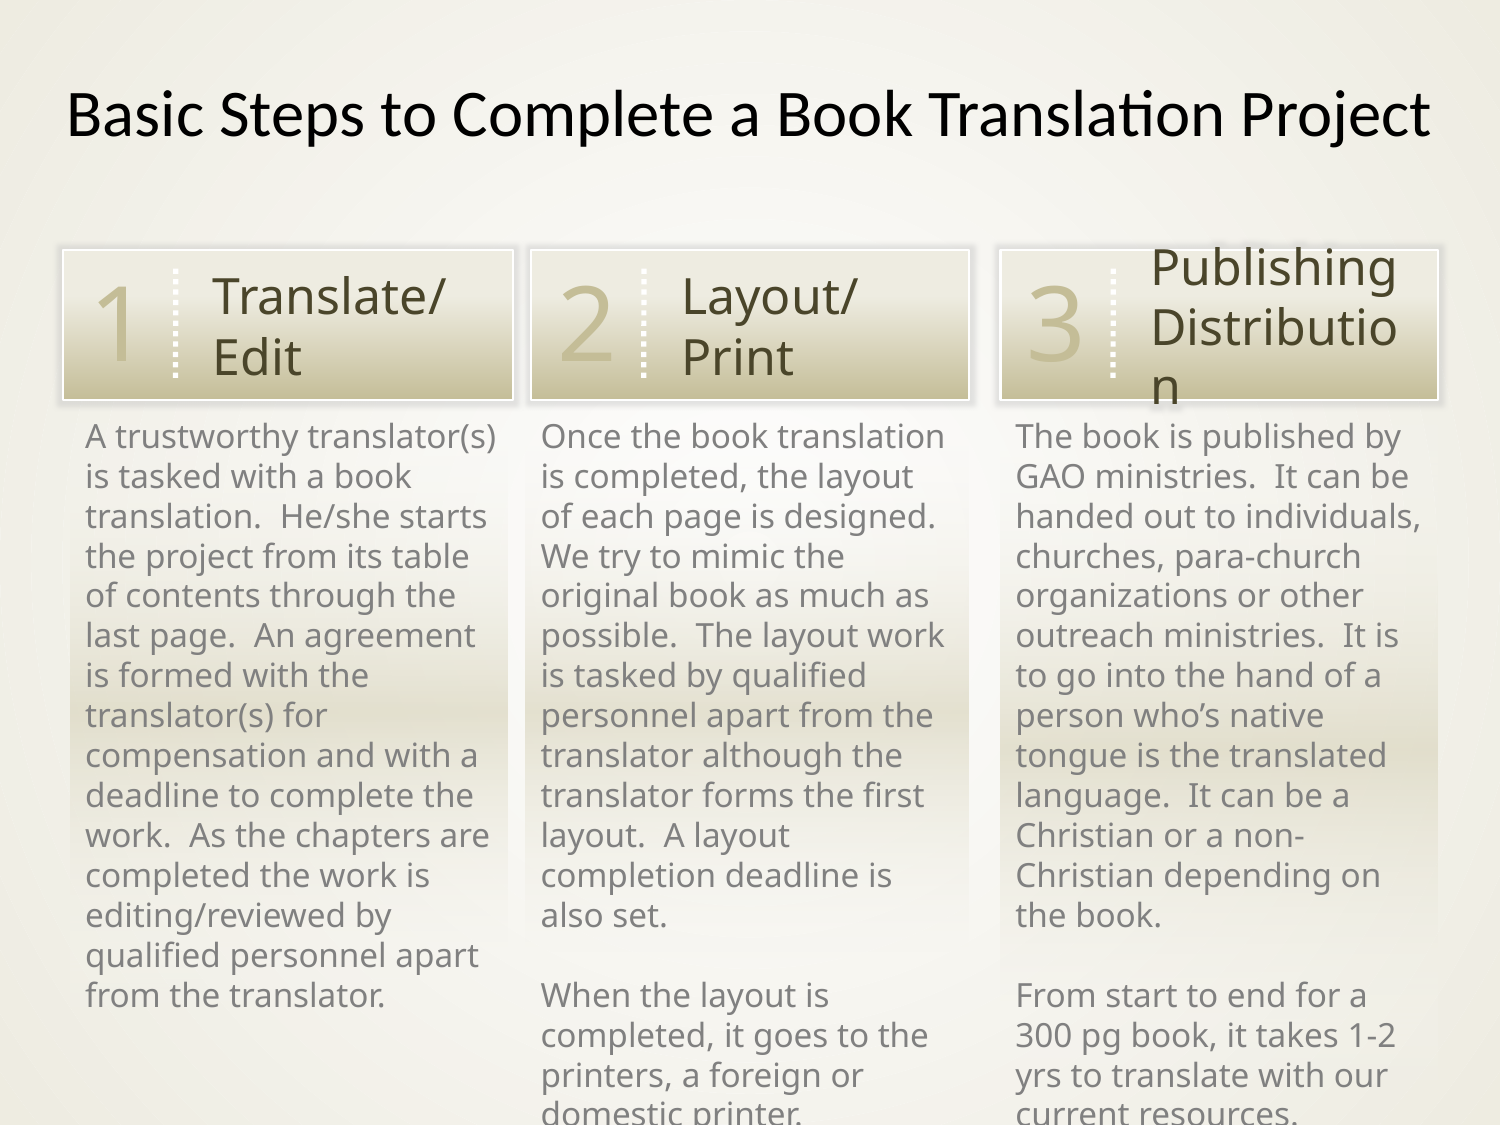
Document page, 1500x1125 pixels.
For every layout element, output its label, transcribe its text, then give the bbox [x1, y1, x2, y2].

text_box The book is published by GAO ministries. It can be handed out to individuals, churches, para-church organizations or other outreach ministries. It is to go into the hand of a person who’s native tongue is the translated language. It can be a Christian or a non-Christian depending on the book. From start to end for a 300 pg book, it takes 1-2 yrs to translate with our current resources. [998, 411, 1440, 1102]
text_box Publishing Distribution [998, 248, 1440, 402]
text_box Layout/Print [529, 248, 971, 402]
text_box Translate/Edit [61, 248, 515, 402]
text_box 3 [1000, 249, 1114, 390]
text_box 1 [63, 249, 176, 390]
text_box 2 [531, 249, 644, 390]
text_box A trustworthy translator(s) is tasked with a book translation. He/she starts the project from its table of contents through the last page. An agreement is formed with the translator(s) for compensation and with a deadline to complete the work. As the chapters are completed the work is editing/reviewed by qualified personnel apart from the translator. [68, 411, 510, 1027]
text_box Once the book translation is completed, the layout of each page is designed. We try to mimic the original book as much as possible. The layout work is tasked by qualified personnel apart from the translator although the translator forms the first layout. A layout completion deadline is also set. When the layout is completed, it goes to the printers, a foreign or domestic printer. [523, 410, 971, 1027]
text_box Basic Steps to Complete a Book Translation Project [0, 62, 1500, 158]
